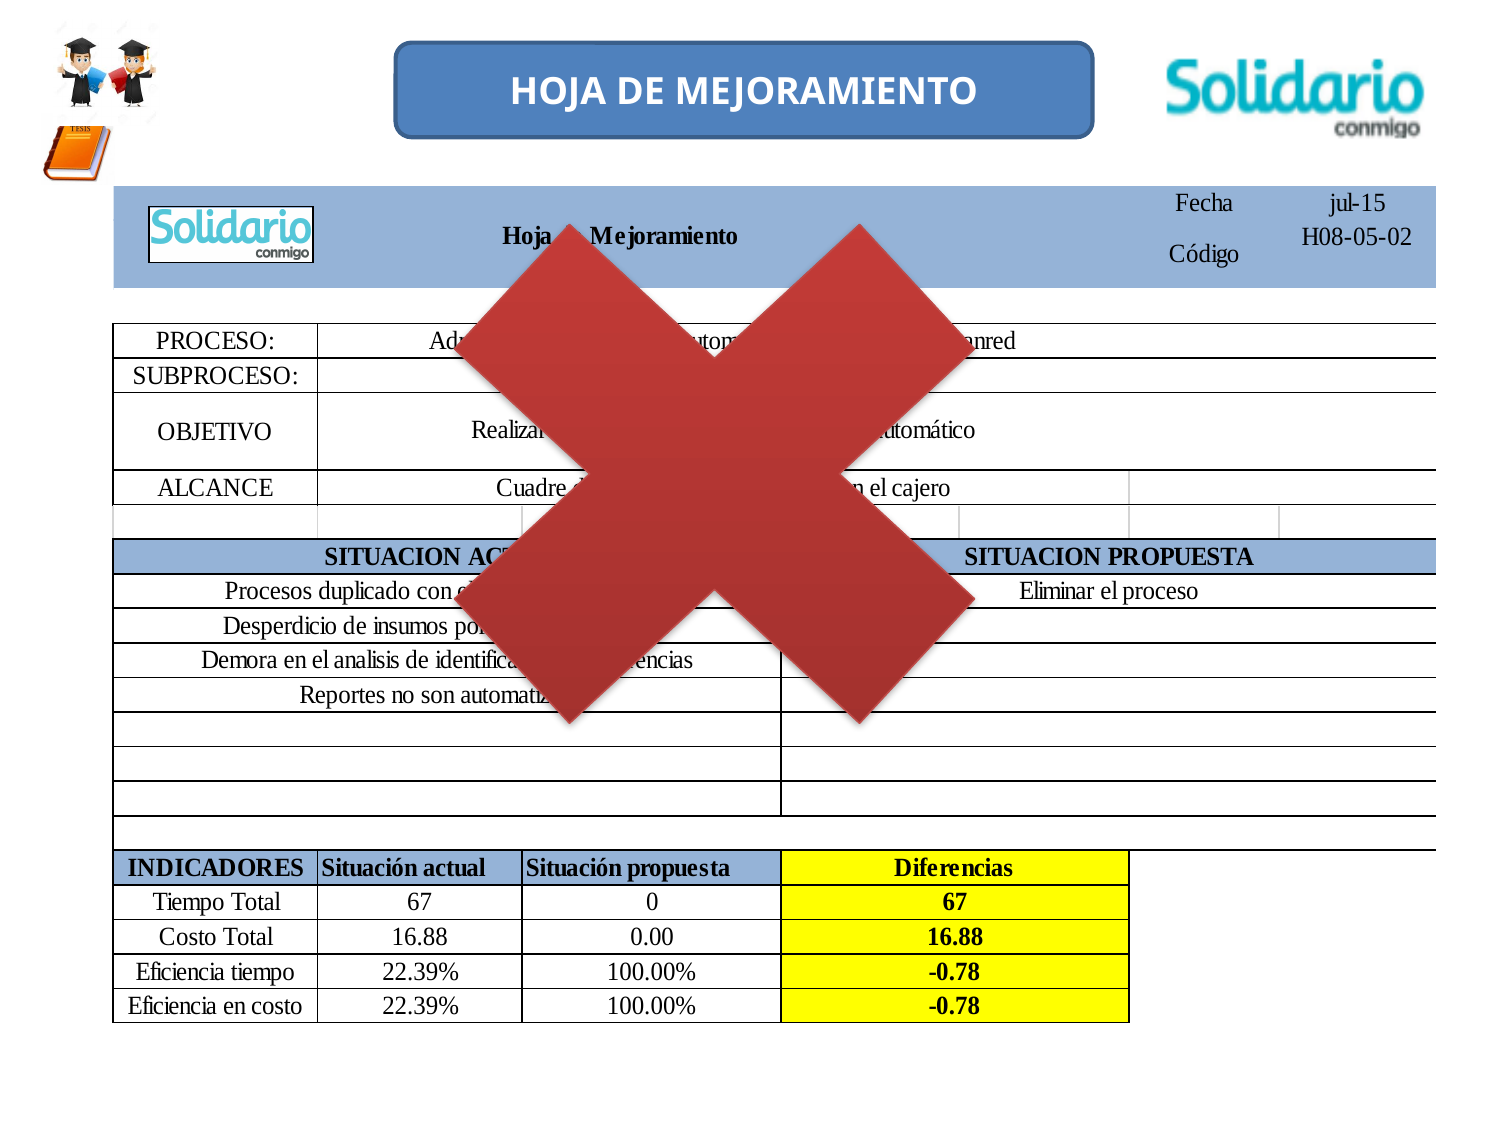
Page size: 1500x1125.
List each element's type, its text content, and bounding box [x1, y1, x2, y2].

picture [40, 18, 1438, 1025]
picture [1146, 23, 1438, 162]
text_box HOJA DE MEJORAMIENTO [393, 40, 1095, 140]
